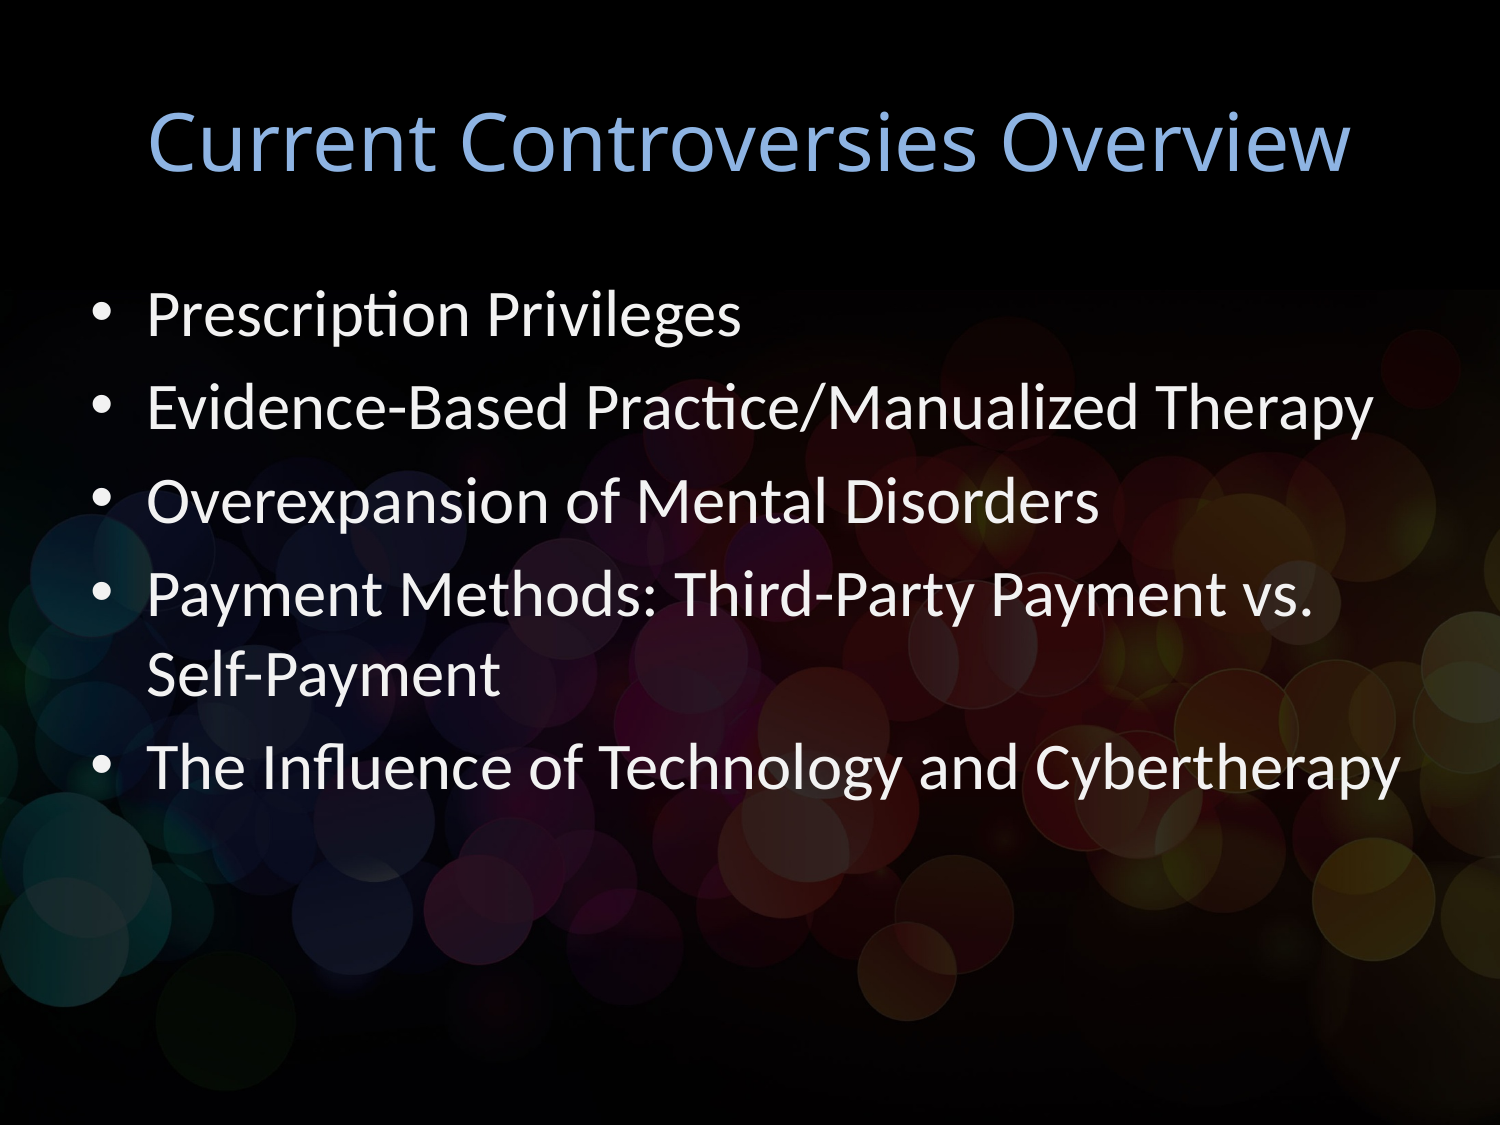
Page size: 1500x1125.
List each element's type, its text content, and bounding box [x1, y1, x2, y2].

title Current Controversies Overview [75, 45, 1425, 233]
list Prescription Privileges Evidence-Based Practice/Manualized Therapy Overexpansion of Mental Disorders Payment Methods: Third-Party Payment vs. Self-Payment The Influence of Technology and Cybertherapy [75, 262, 1425, 1005]
picture [0, 0, 1500, 1125]
